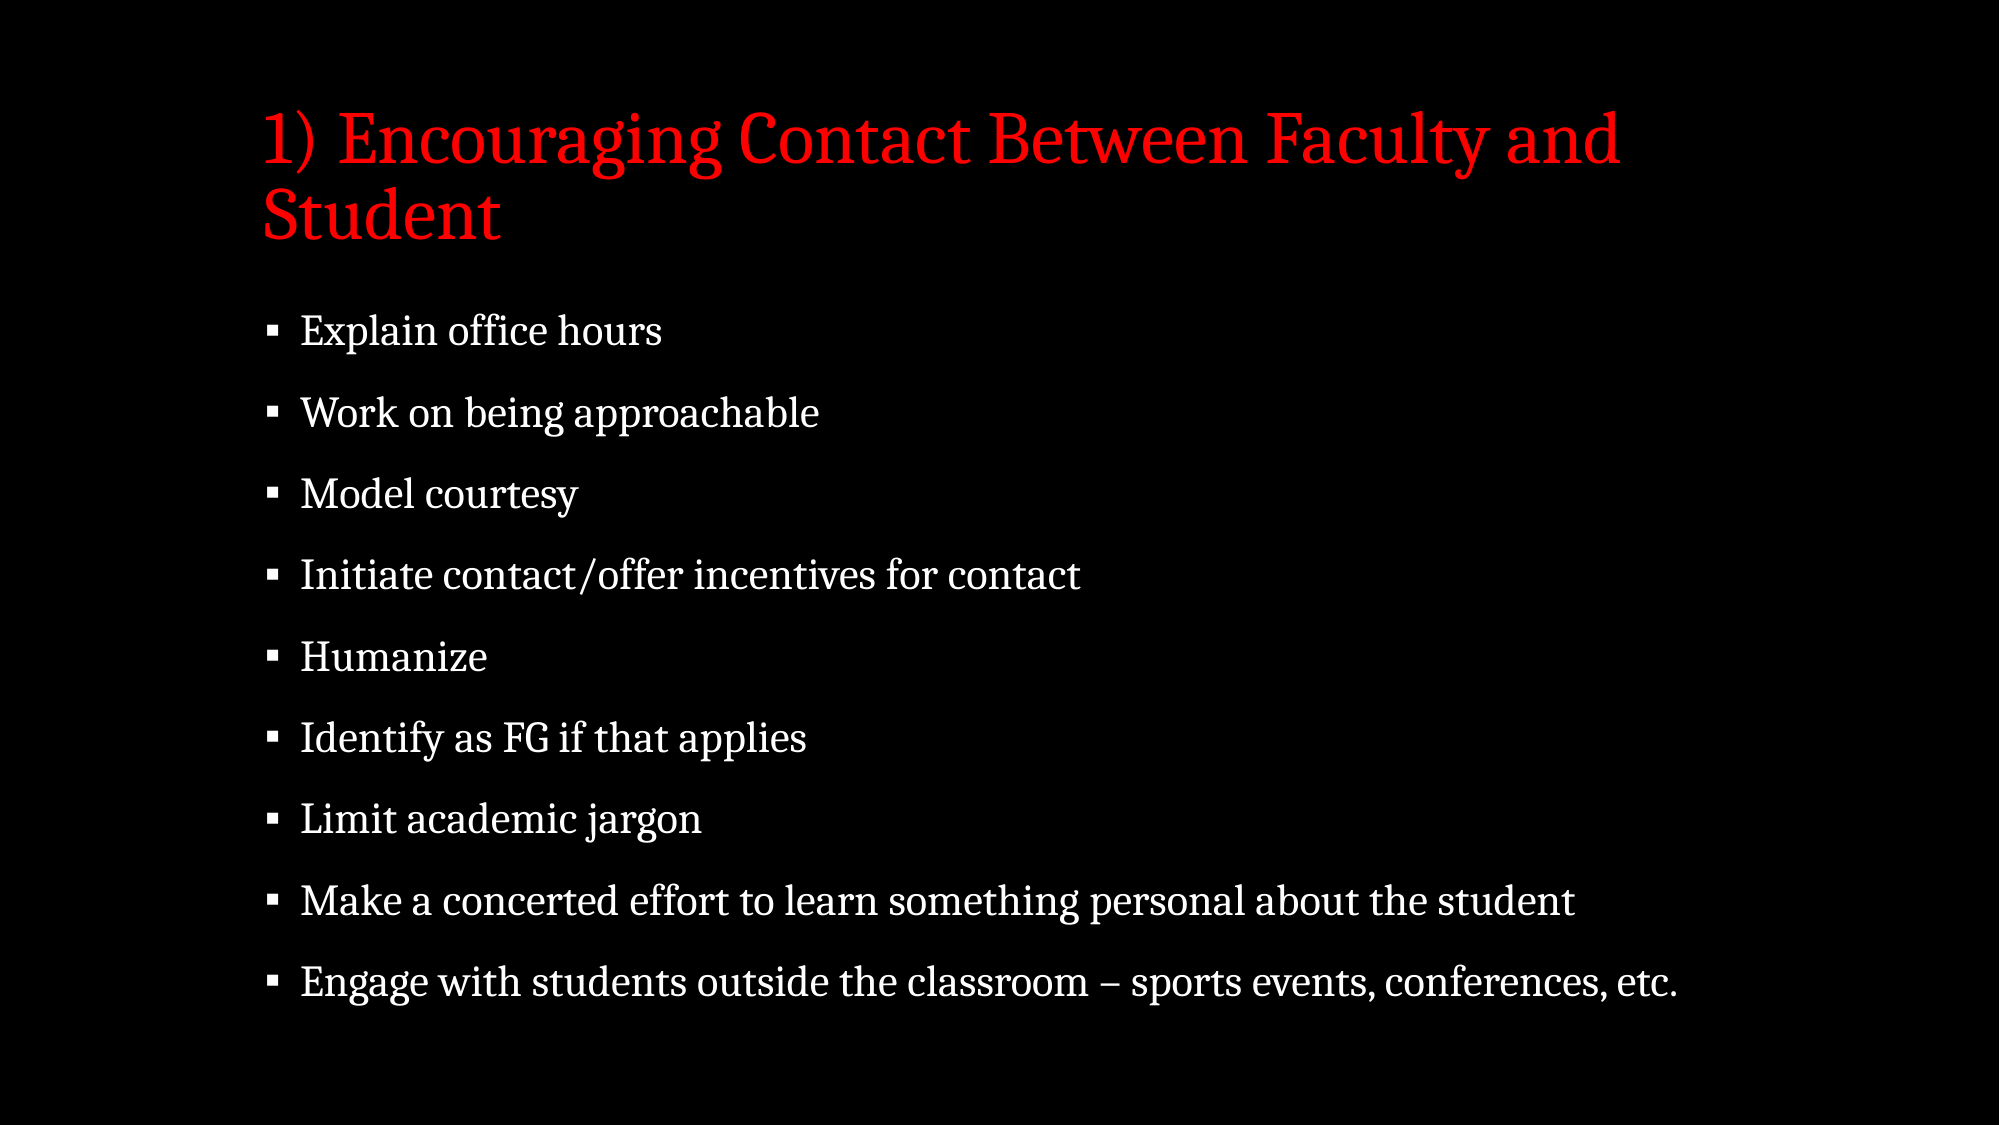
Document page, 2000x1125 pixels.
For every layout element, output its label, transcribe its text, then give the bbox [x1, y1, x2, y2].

list Explain office hours Work on being approachable Model courtesy Initiate contact/offer incentives for contact Humanize Identify as FG if that applies Limit academic jargon Make a concerted effort to learn something personal about the student Engage with students outside the classroom – sports events, conferences, etc. [249, 299, 1750, 1025]
title 1) Encouraging Contact Between Faculty and Student [249, 62, 1750, 263]
